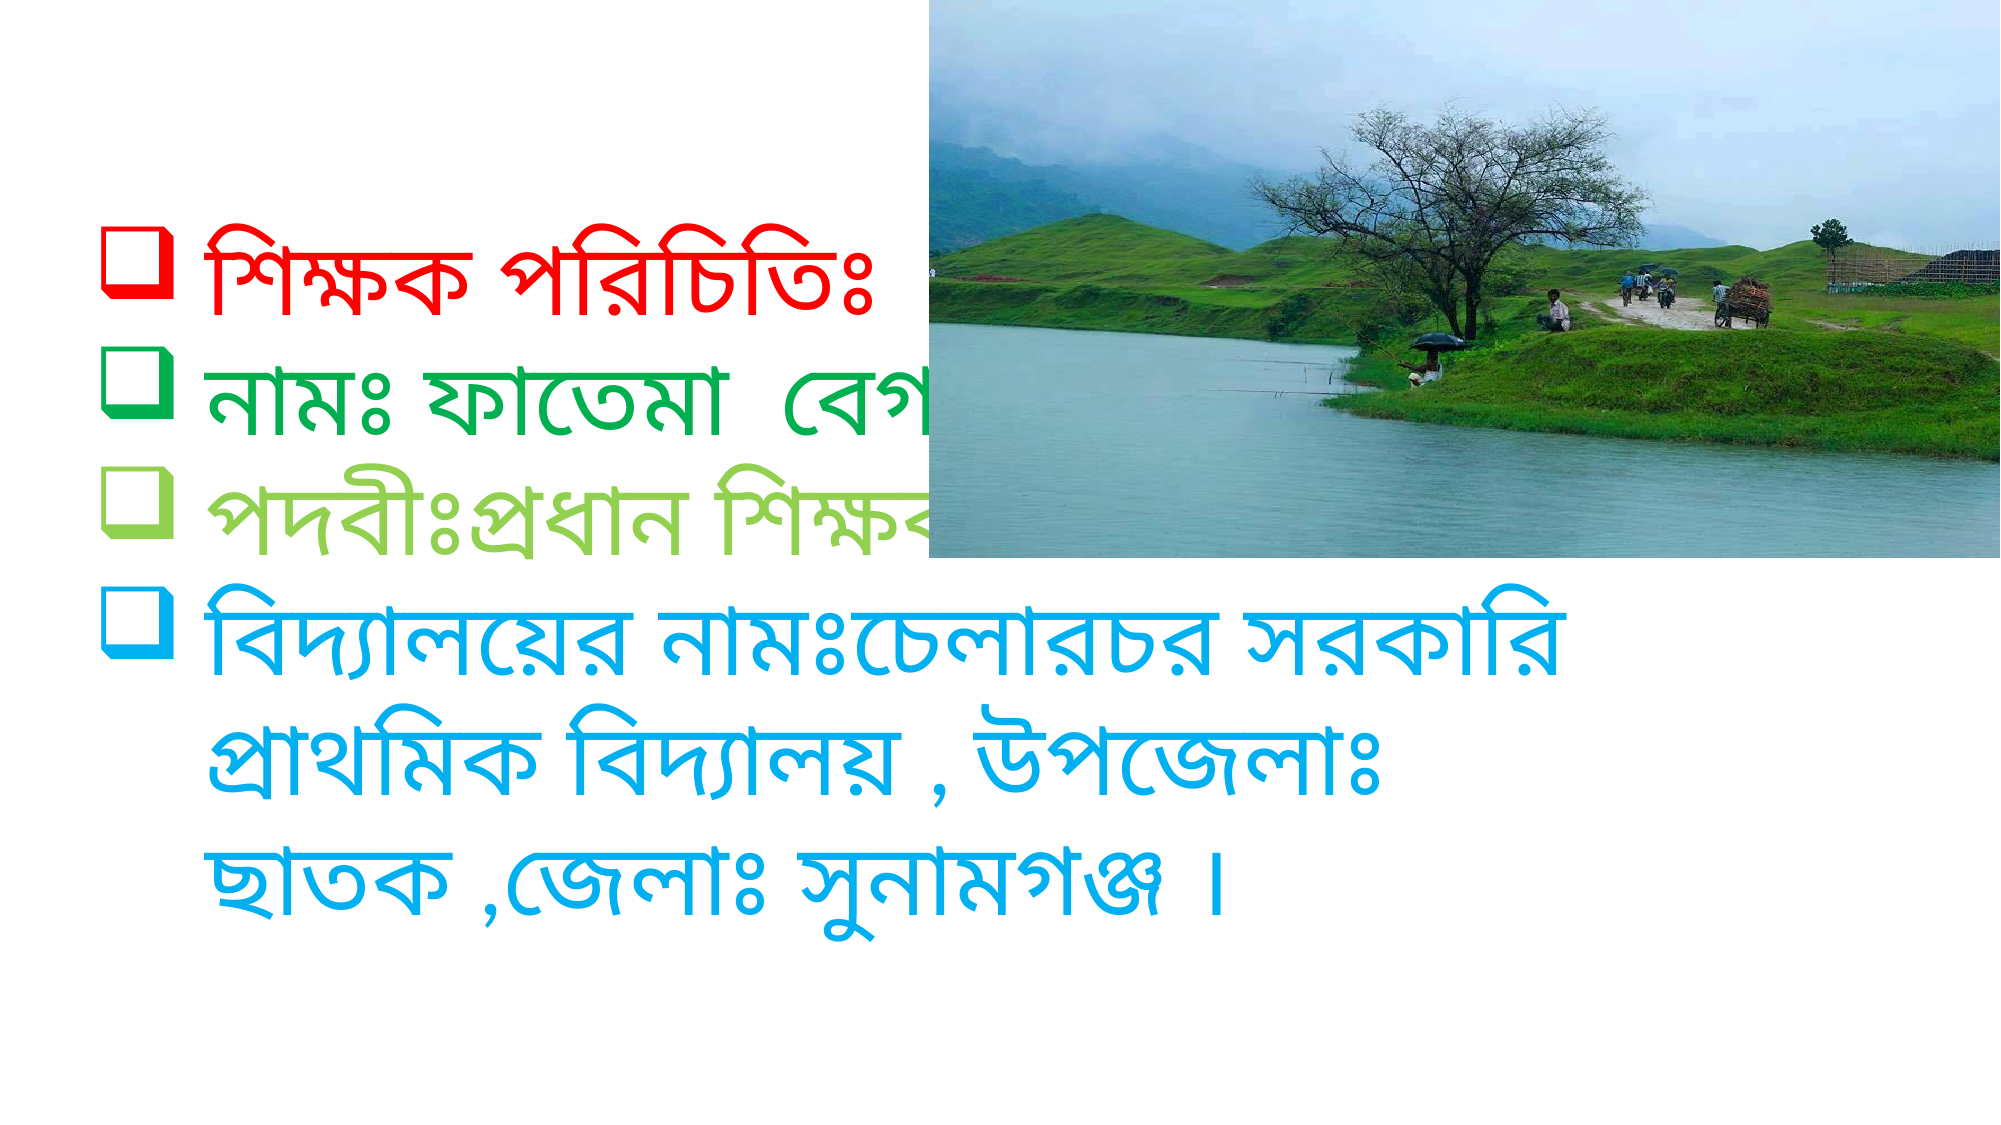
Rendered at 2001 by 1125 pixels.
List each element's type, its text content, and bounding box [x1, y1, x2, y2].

text_box শিক্ষক পরিচিতিঃ নামঃ ফাতেমা বেগম পদবীঃপ্রধান শিক্ষক বিদ্যালয়ের নামঃচেলারচর সরকারি প্রাথমিক বিদ্যালয় , উপজেলাঃ ছাতক ,জেলাঃ সুনামগঞ্জ । [78, 208, 1702, 943]
picture [929, 0, 2000, 558]
